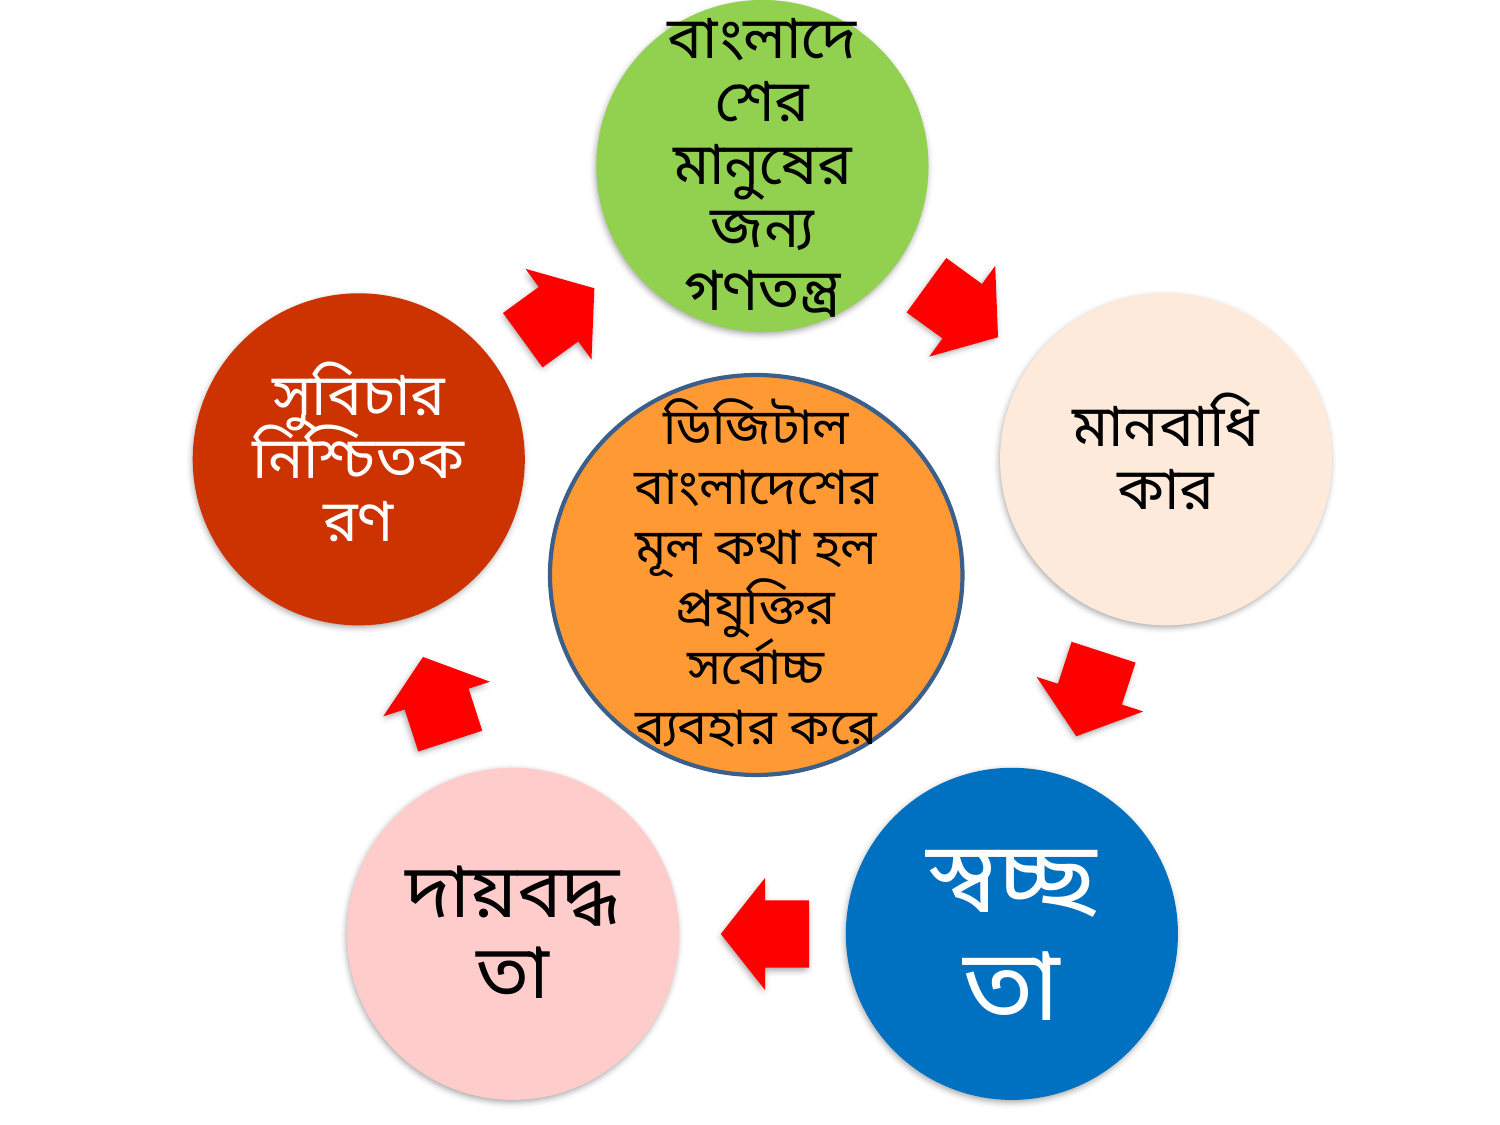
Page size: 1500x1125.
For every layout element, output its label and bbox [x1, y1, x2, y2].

text_box [0, 0, 1500, 1101]
